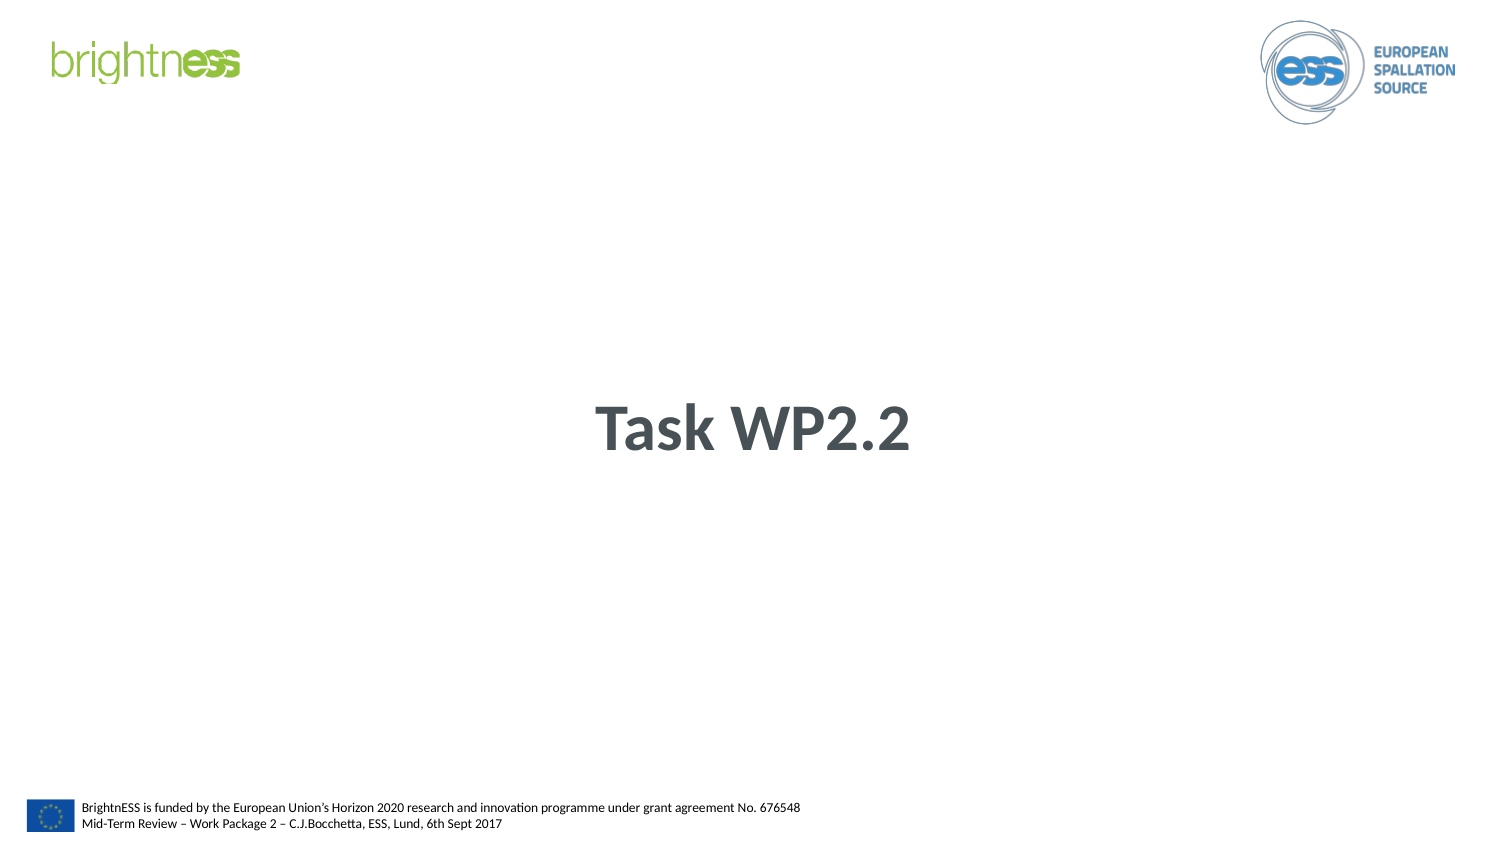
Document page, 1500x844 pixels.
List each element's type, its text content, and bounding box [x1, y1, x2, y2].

title Task WP2.2 [300, 353, 1207, 495]
picture [1260, 20, 1455, 125]
